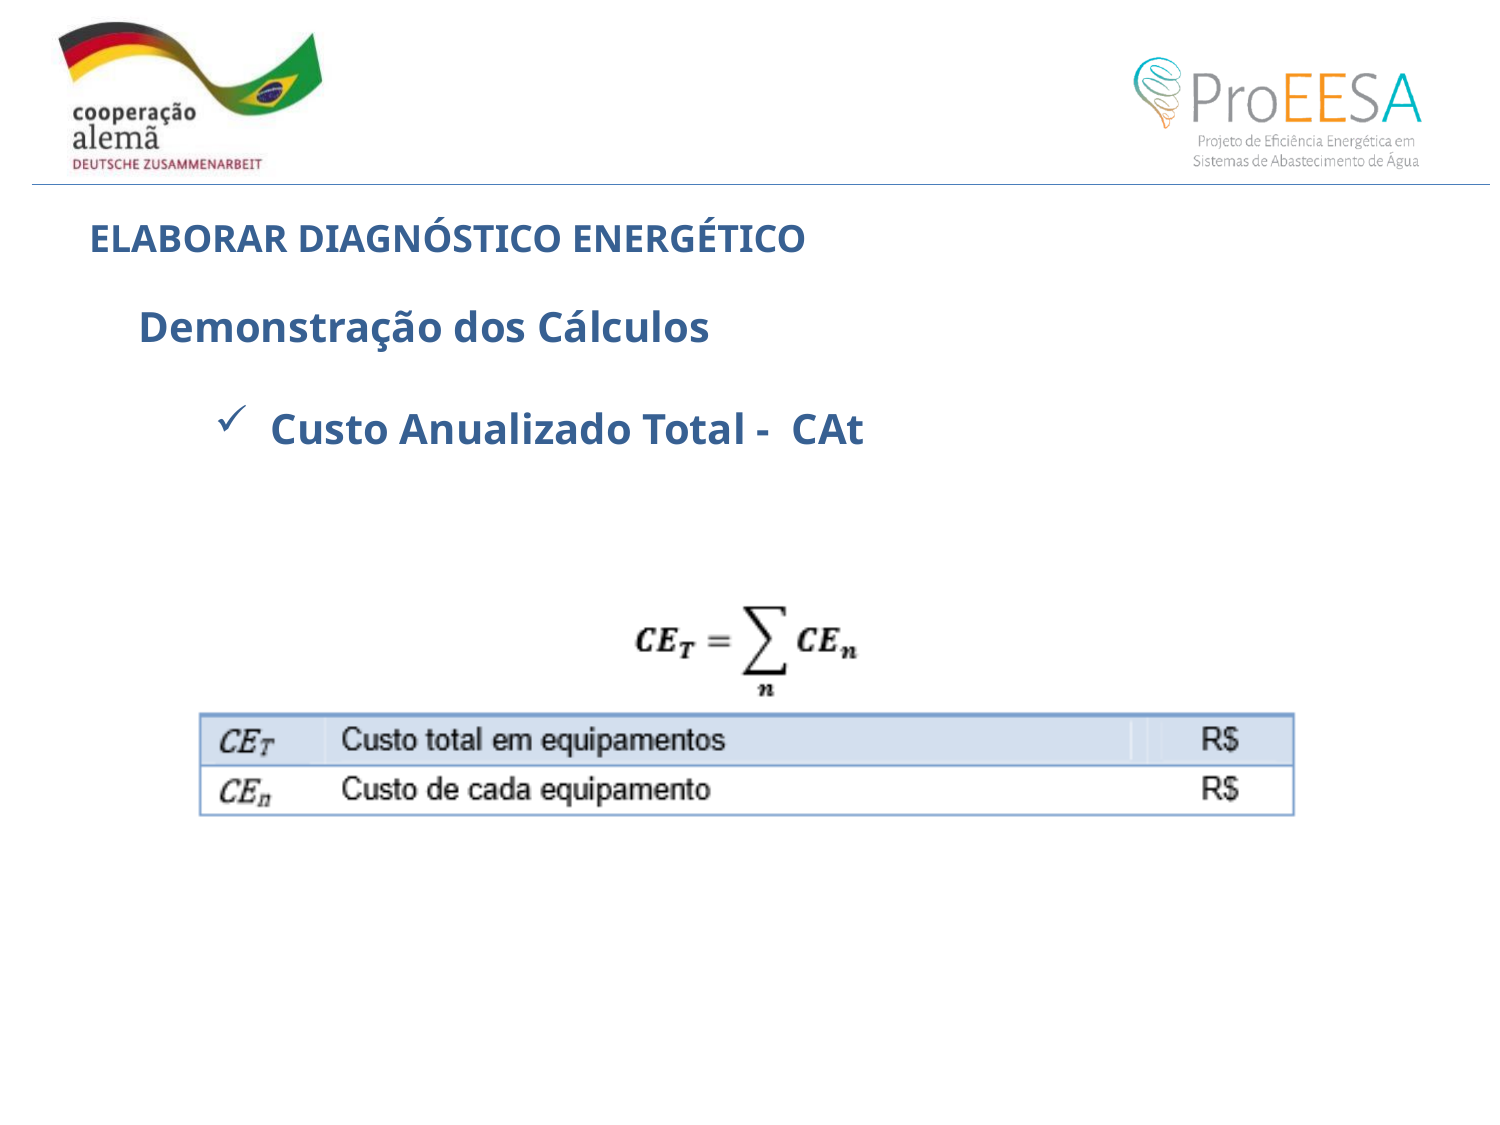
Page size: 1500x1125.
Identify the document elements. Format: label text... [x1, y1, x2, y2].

picture [183, 585, 1309, 835]
picture [35, 0, 344, 184]
text_box ELABORAR DIAGNÓSTICO ENERGÉTICO [74, 208, 823, 268]
picture [35, 185, 344, 192]
text_box Demonstração dos Cálculos Custo Anualizado Total - CAt [123, 293, 891, 461]
picture [1120, 54, 1437, 177]
